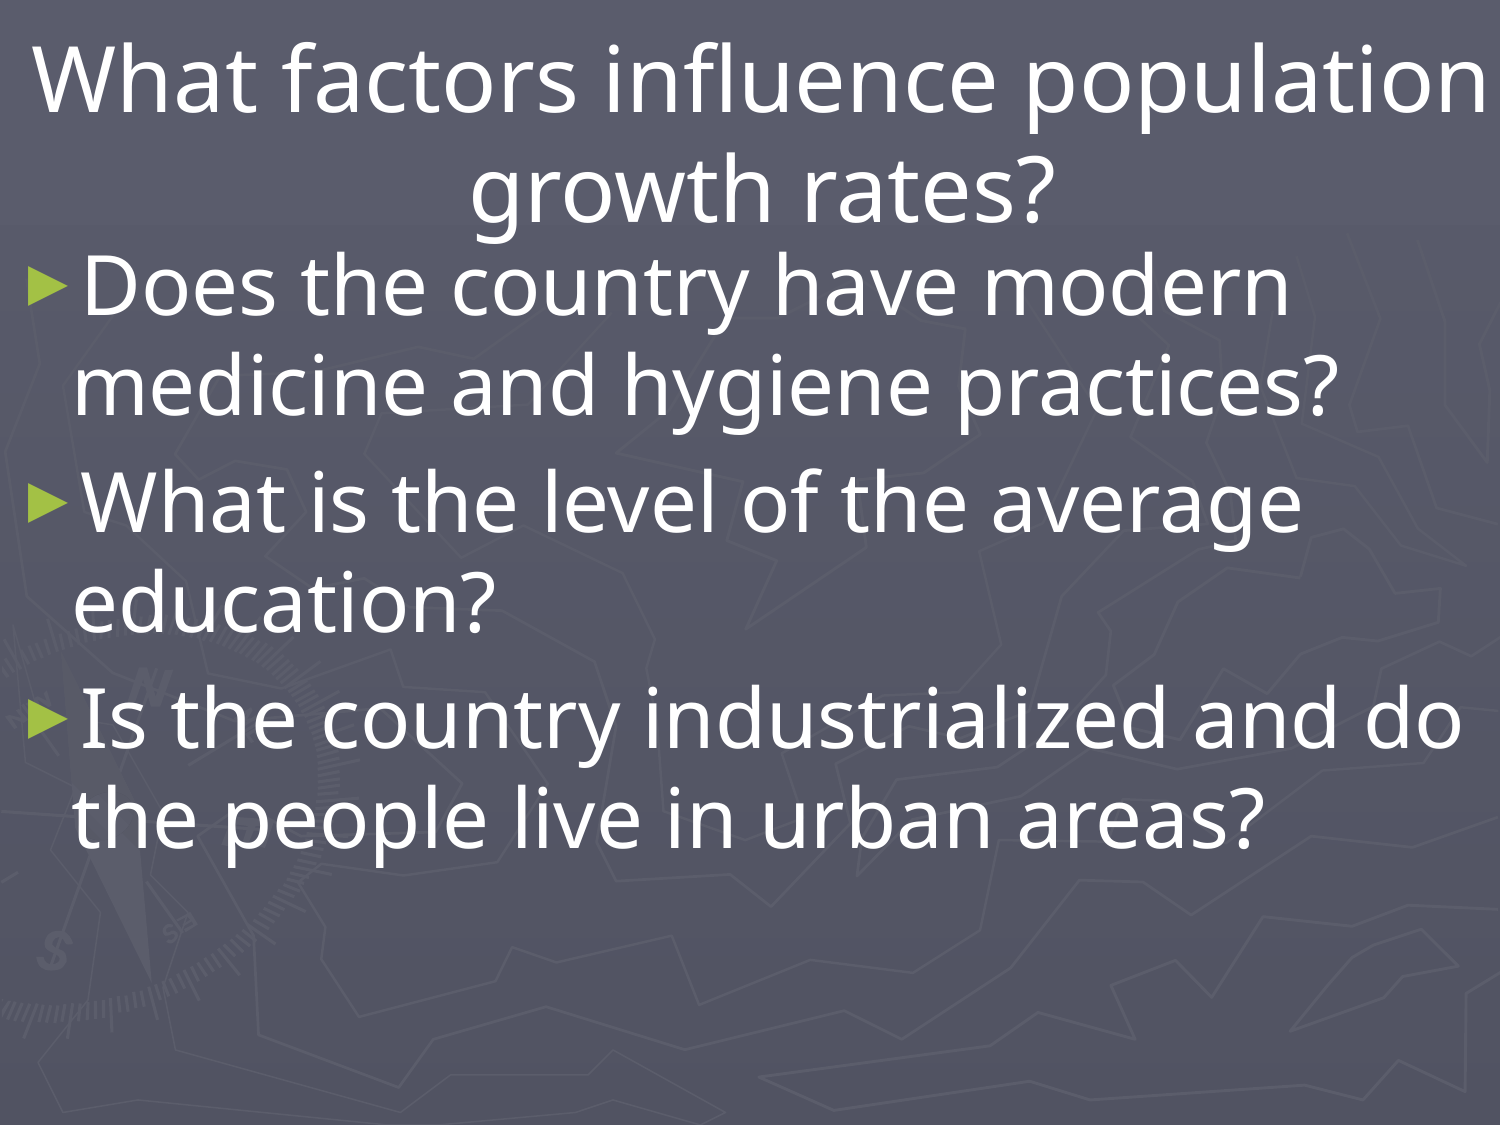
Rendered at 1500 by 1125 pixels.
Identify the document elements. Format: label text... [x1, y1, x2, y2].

list Does the country have modern medicine and hygiene practices? What is the level of the average education? Is the country industrialized and do the people live in urban areas? [0, 224, 1500, 1125]
title What factors influence population growth rates? [0, 37, 1500, 224]
